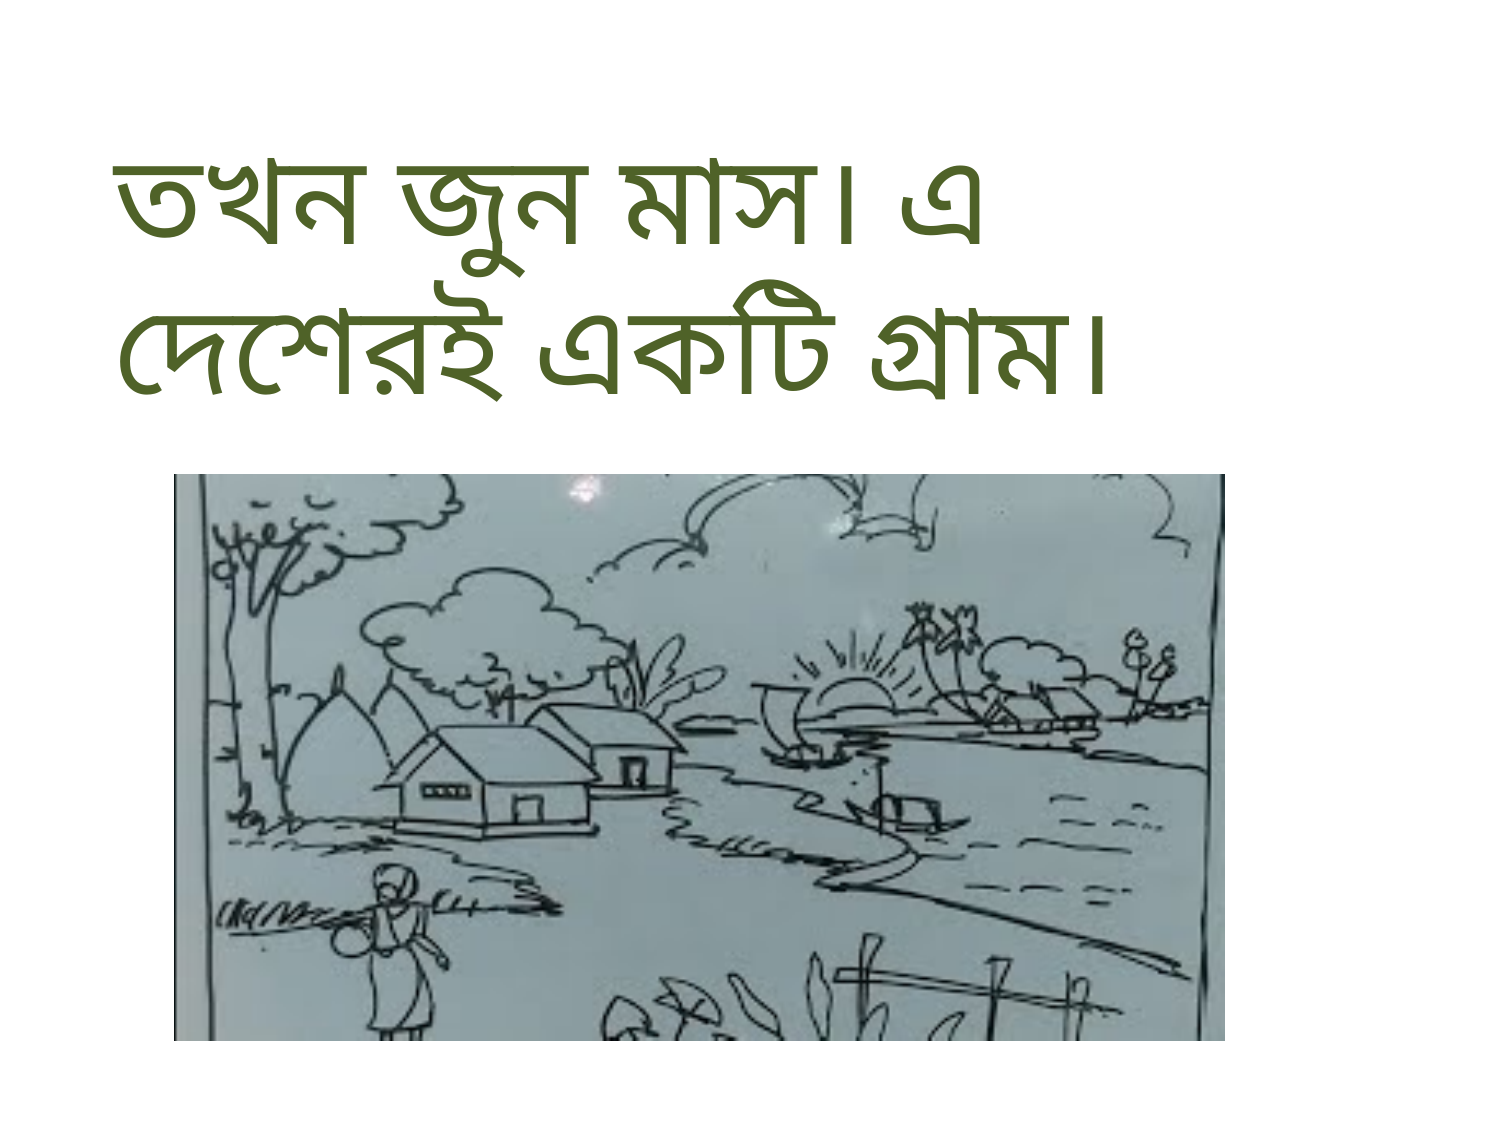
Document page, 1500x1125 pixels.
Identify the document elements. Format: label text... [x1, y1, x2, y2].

picture [174, 474, 1226, 1041]
text_box তখন জুন মাস। এ দেশেরই একটি গ্রাম। [99, 112, 1363, 428]
